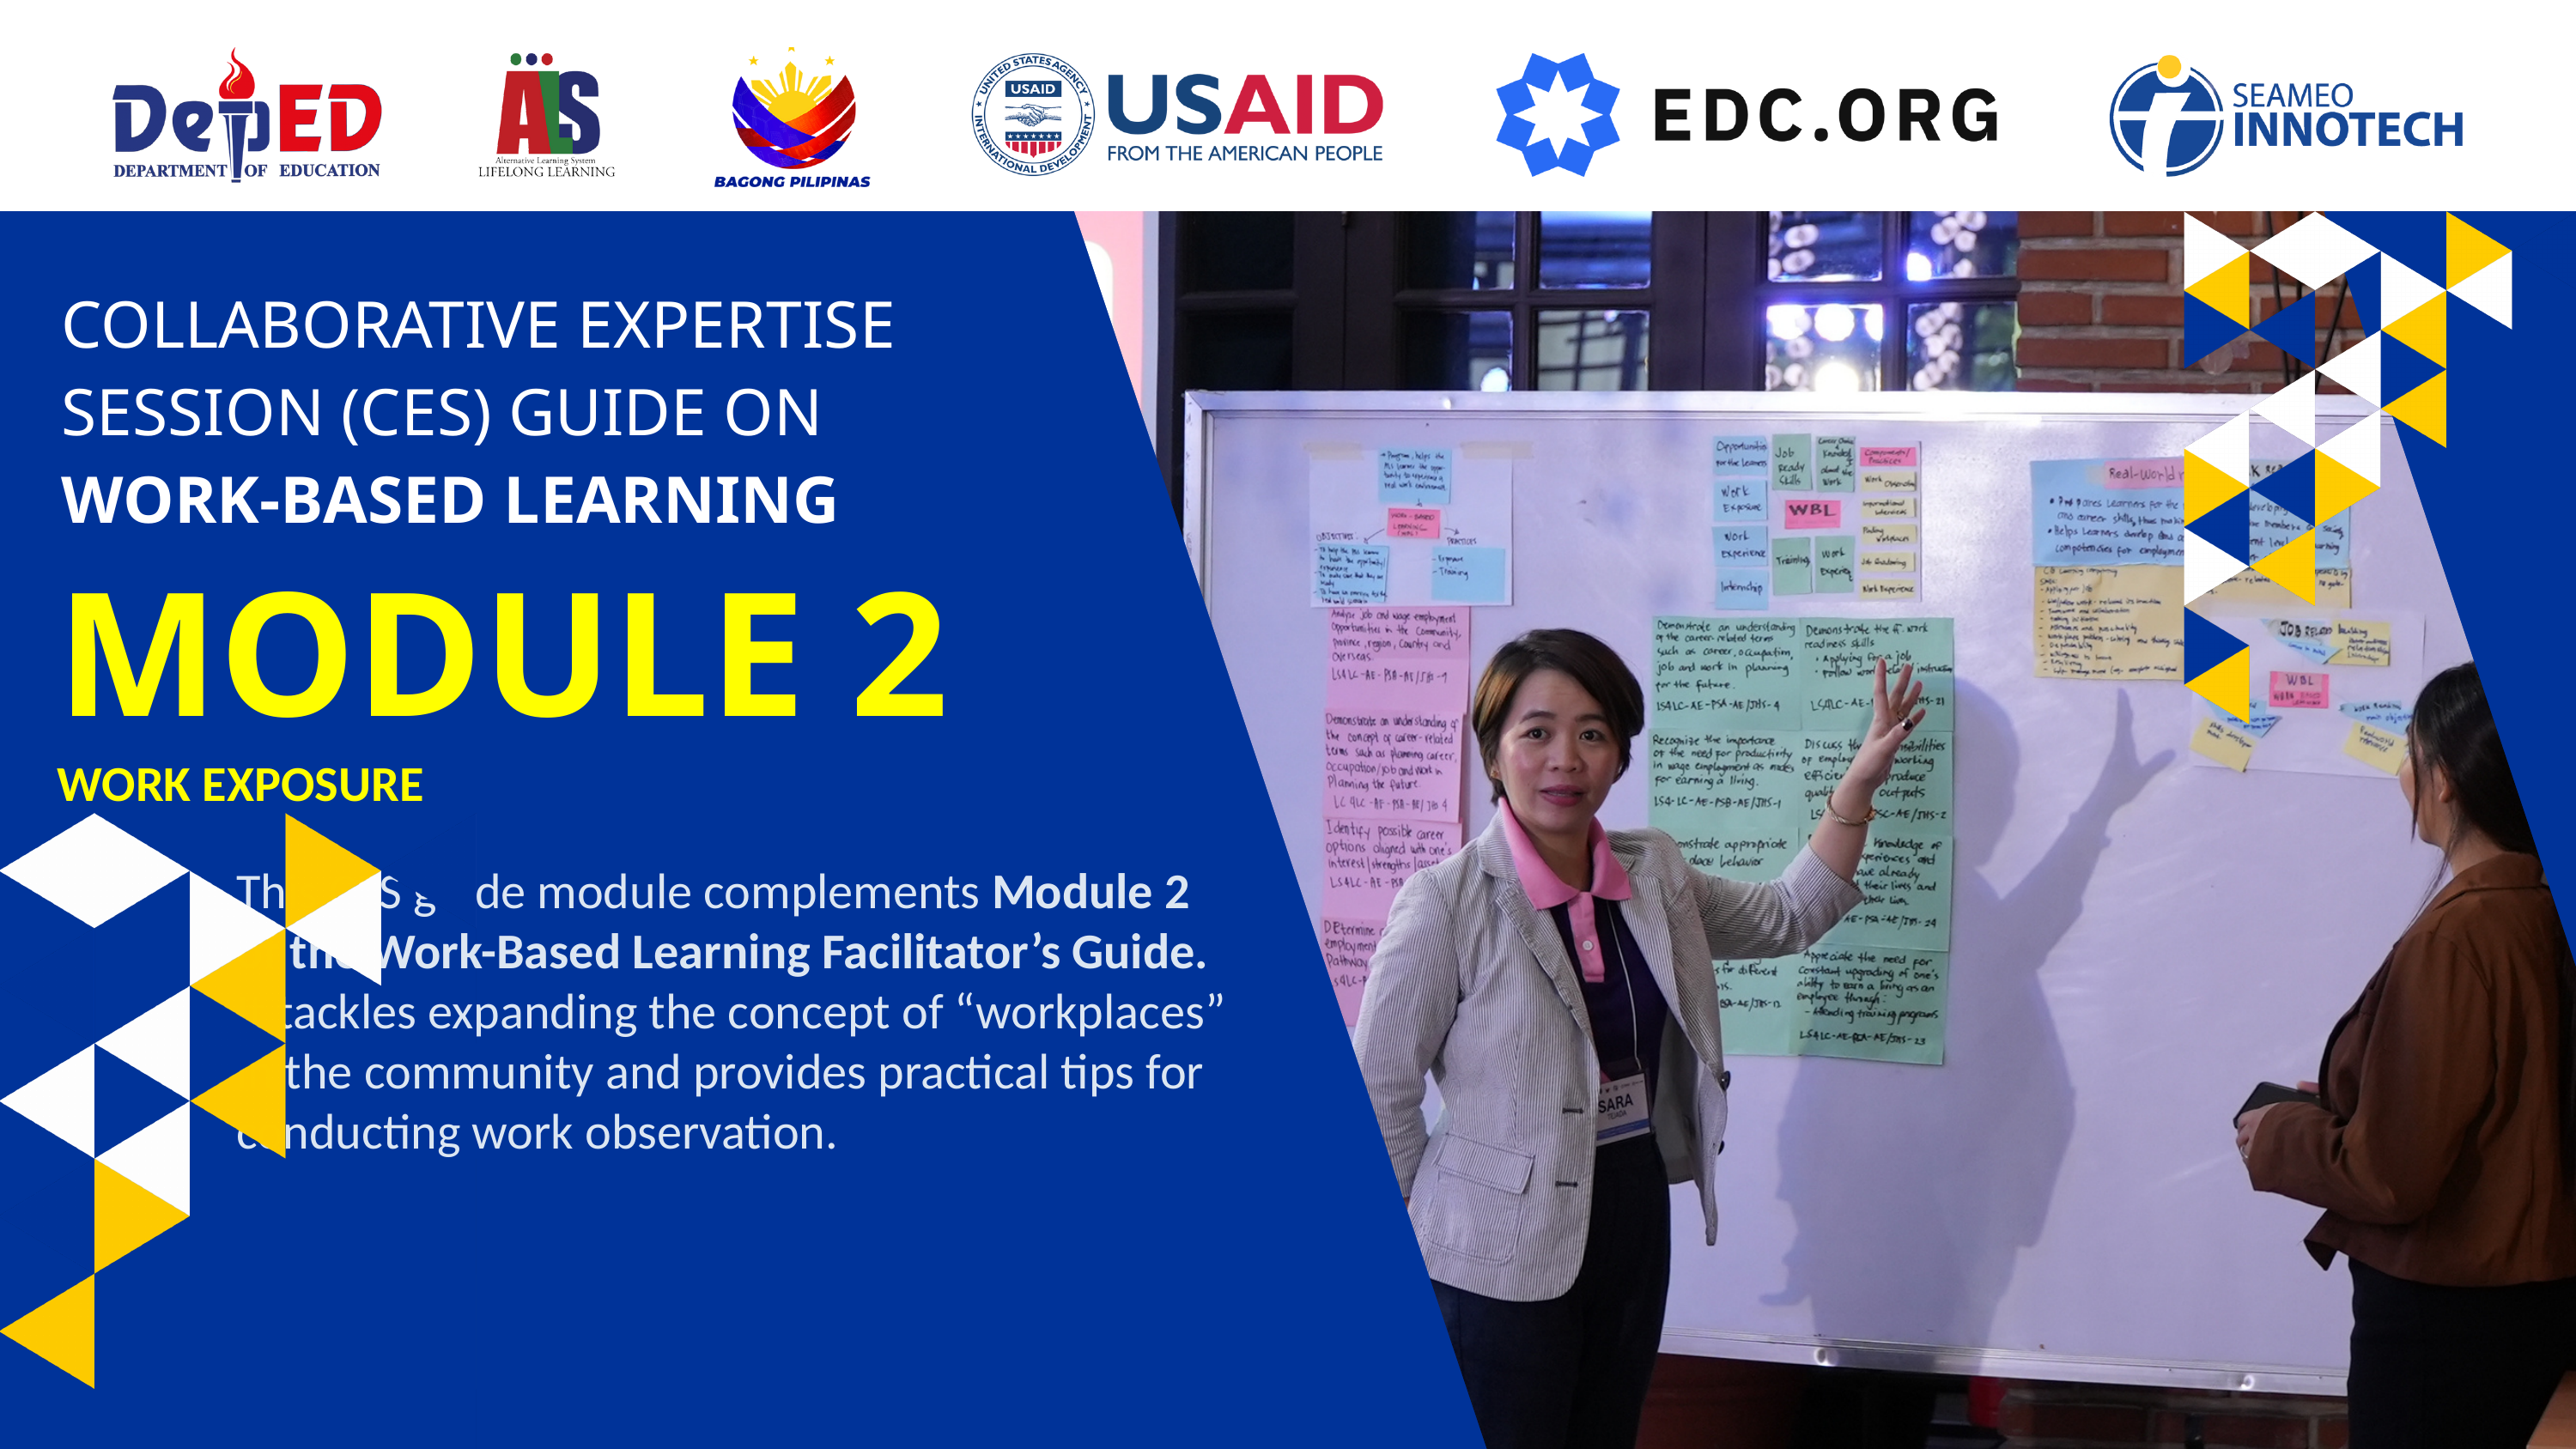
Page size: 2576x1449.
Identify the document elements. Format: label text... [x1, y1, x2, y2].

text_box COLLABORATIVE EXPERTISE SESSION (CES) GUIDE ON WORK-BASED LEARNING [61, 273, 1066, 537]
text_box This CES guide module complements Module 2 of the Work-Based Learning Facilitator’s Guide. It tackles expanding the concept of “workplaces” in the community and provides practical tips for conducting work observation. [477, 858, 1066, 1159]
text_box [1070, 200, 2576, 1449]
text_box [0, 0, 2576, 212]
text_box MODULE 2 WORK EXPOSURE [57, 544, 1026, 811]
text_box [57, 47, 2519, 187]
text_box [0, 813, 477, 1449]
